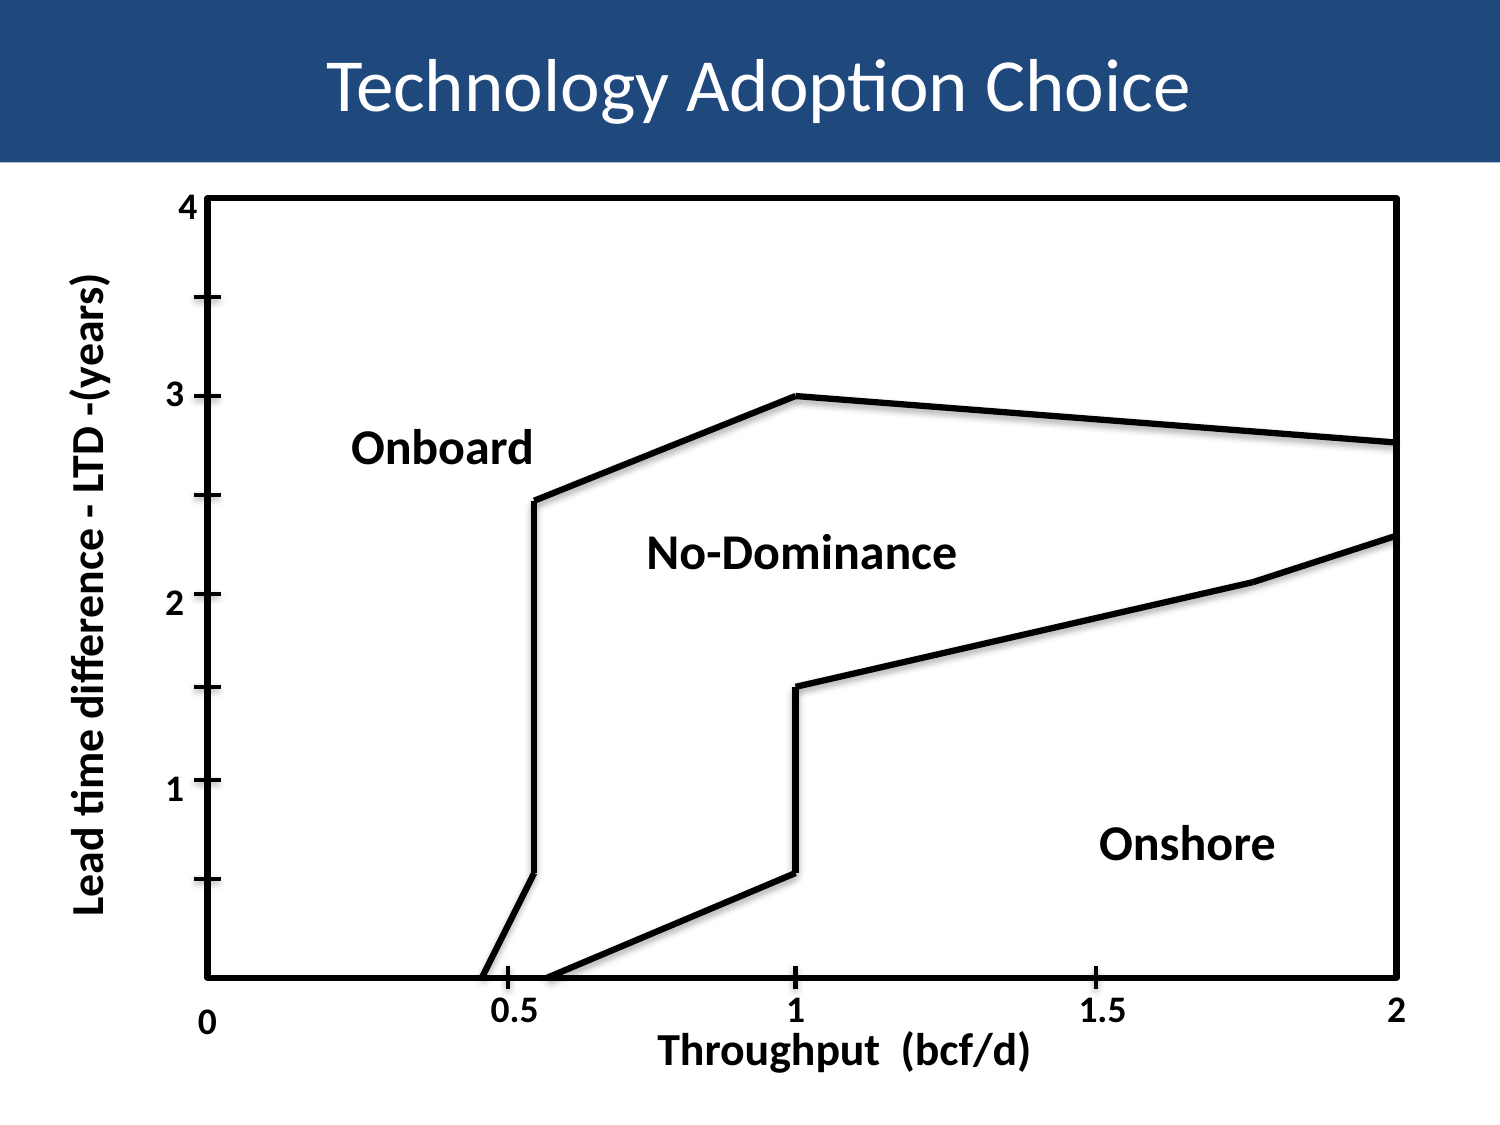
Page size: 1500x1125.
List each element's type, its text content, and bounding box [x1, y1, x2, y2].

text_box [49, 174, 1440, 1079]
title Technology Adoption Choice [0, 0, 1500, 163]
